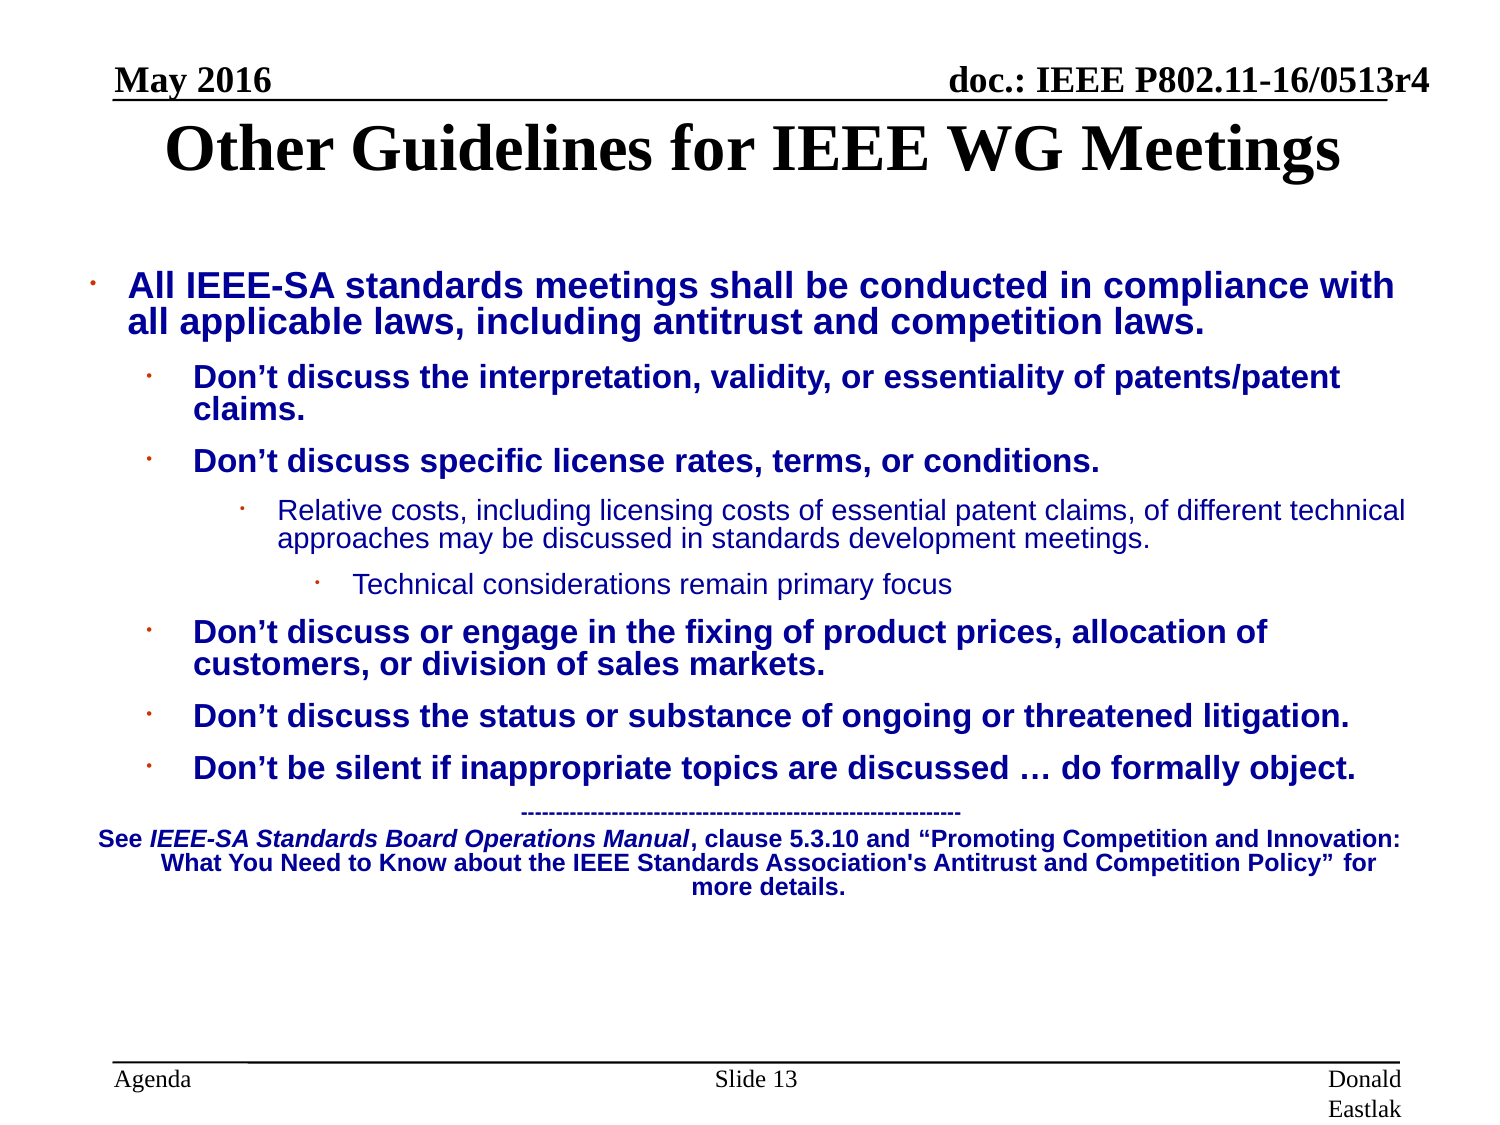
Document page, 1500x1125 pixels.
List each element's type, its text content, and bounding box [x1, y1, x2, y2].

text_box All IEEE-SA standards meetings shall be conducted in compliance with all applicable laws, including antitrust and competition laws. Don’t discuss the interpretation, validity, or essentiality of patents/patent claims. Don’t discuss specific license rates, terms, or conditions. Relative costs, including licensing costs of essential patent claims, of different technical approaches may be discussed in standards development meetings. Technical considerations remain primary focus Don’t discuss or engage in the fixing of product prices, allocation of customers, or division of sales markets. Don’t discuss the status or substance of ongoing or threatened litigation. Don’t be silent if inappropriate topics are discussed … do formally object. --------------------------------------------------------------- See IEEE-SA Standards Board Operations Manual, clause 5.3.10 and “Promoting Competition and Innovation: What You Need to Know about the IEEE Standards Association's Antitrust and Competition Policy” for more details. [74, 262, 1425, 1113]
title Other Guidelines for IEEE WG Meetings [59, 50, 1448, 238]
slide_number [114, 54, 290, 100]
footer Donald Eastlake 3rd, Huawei Technologies [1325, 1062, 1402, 1093]
text_box [87, 37, 1438, 163]
slide_number Slide 13 [712, 1062, 800, 1093]
